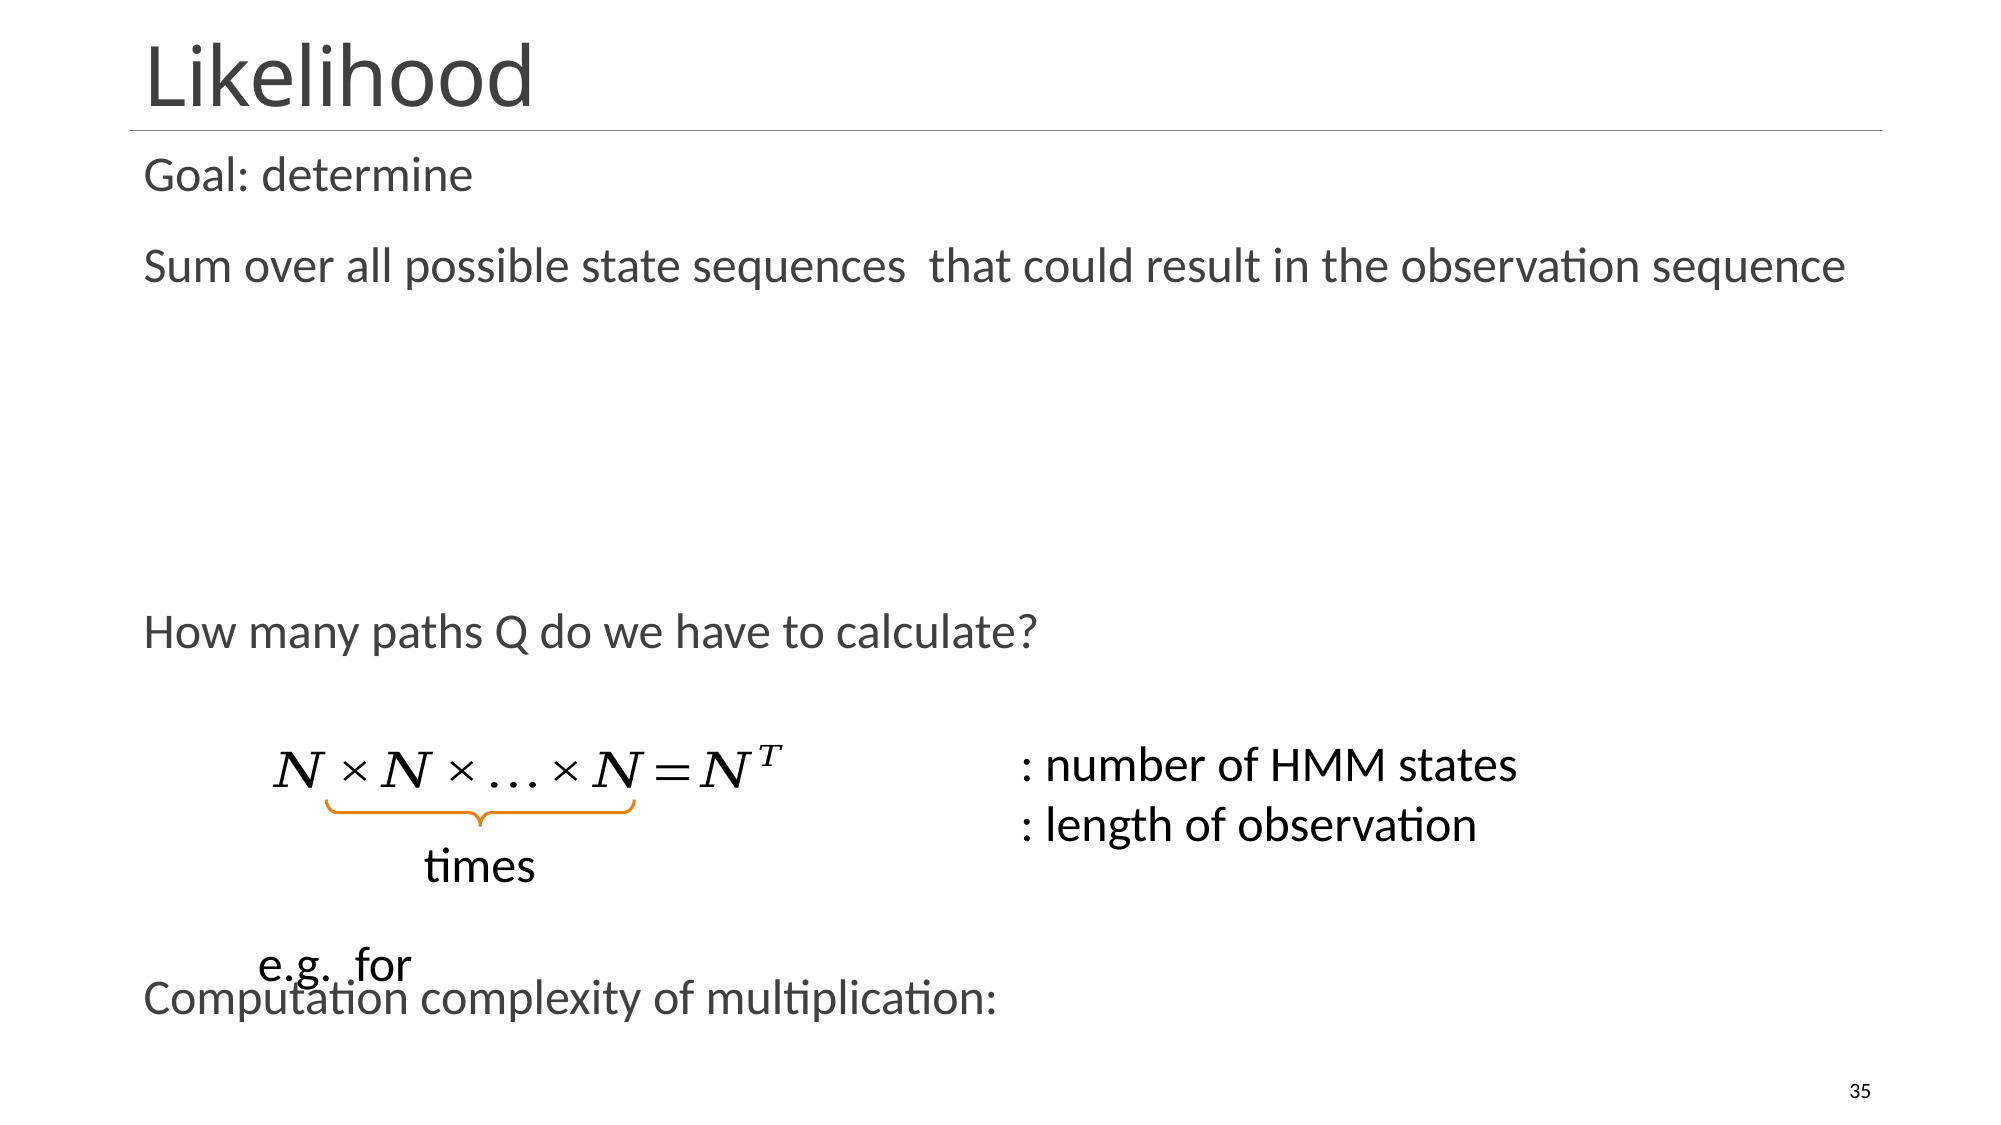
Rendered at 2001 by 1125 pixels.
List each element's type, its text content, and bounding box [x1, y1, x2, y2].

text_box [325, 799, 636, 827]
slide_number 35 [1671, 1059, 1887, 1120]
title Likelihood [128, 19, 1883, 131]
